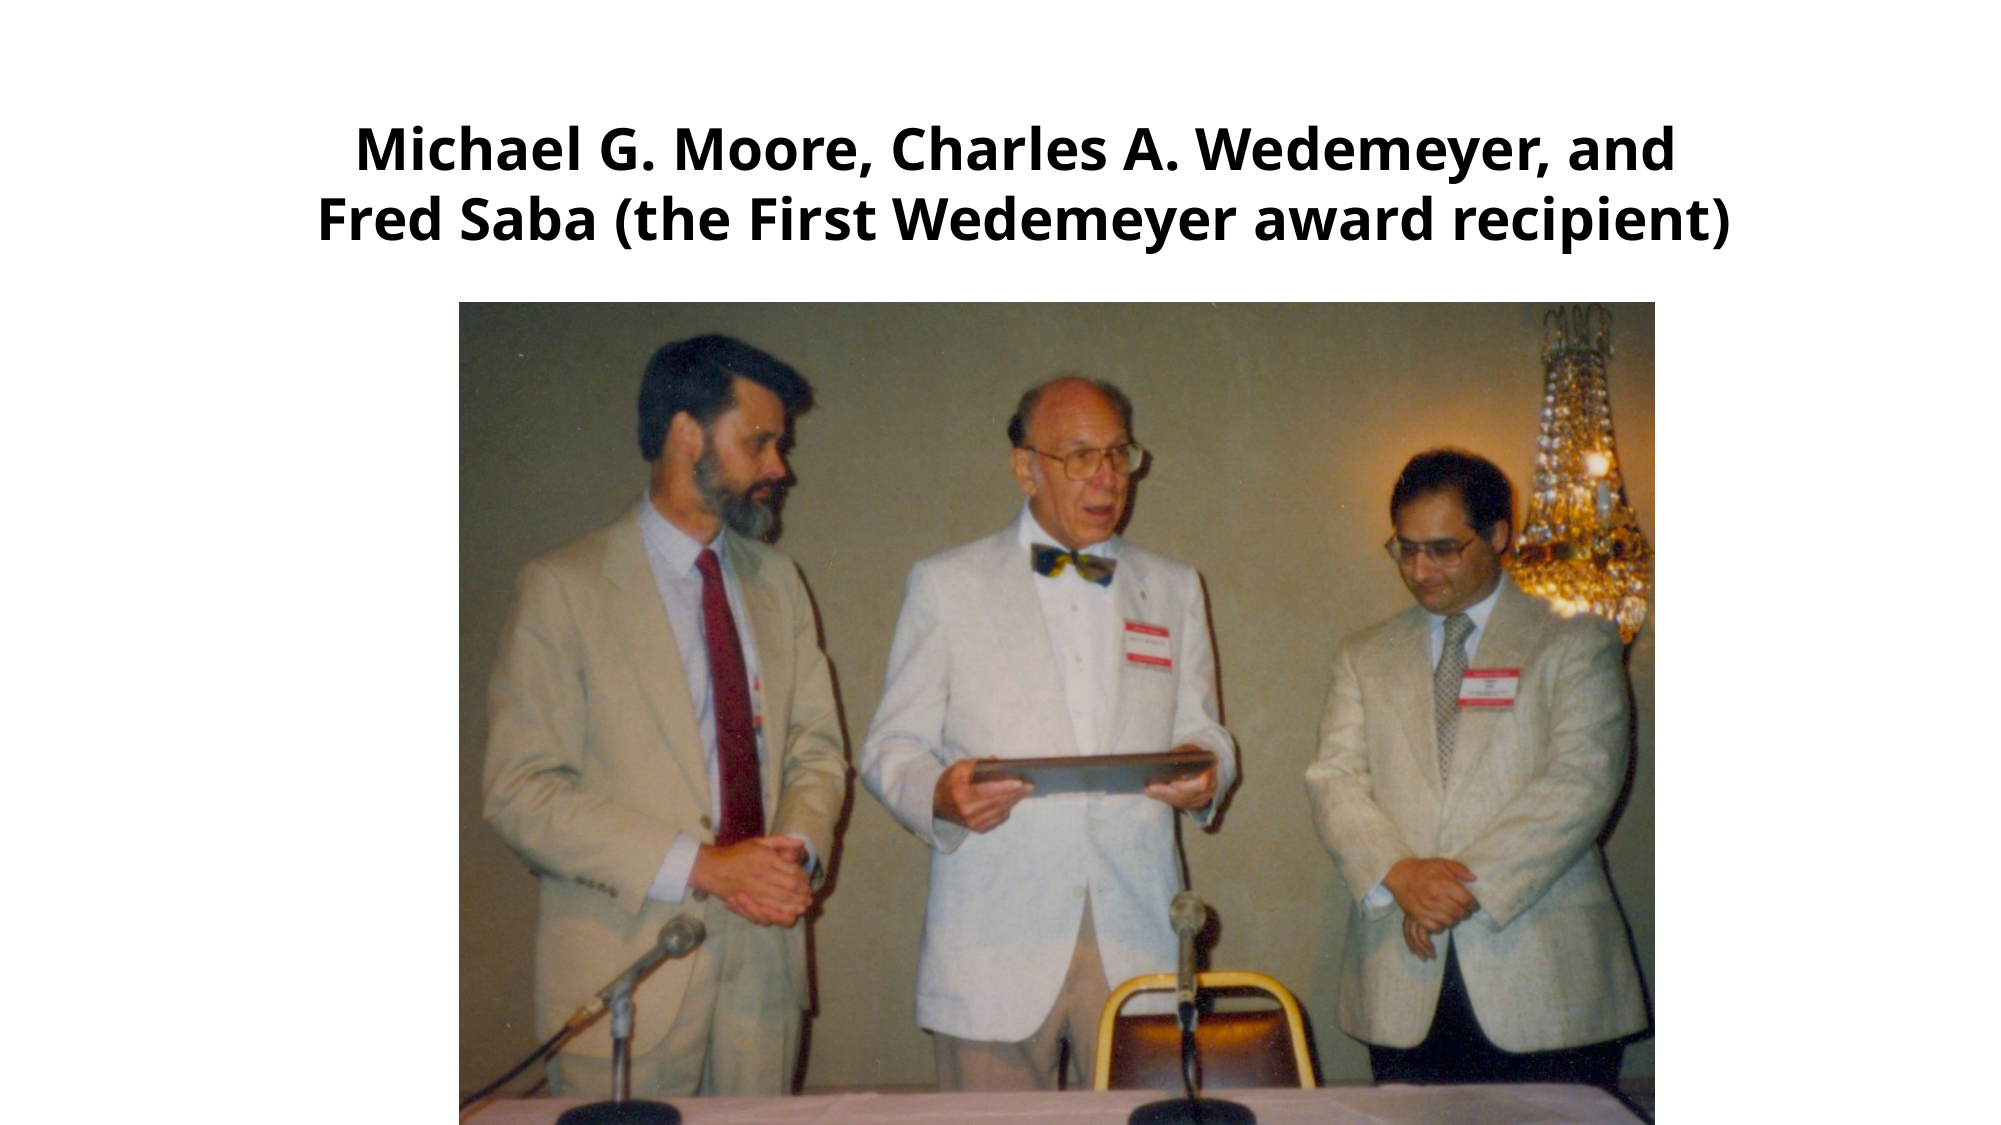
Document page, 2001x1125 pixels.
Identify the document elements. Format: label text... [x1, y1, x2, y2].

title Michael G. Moore, Charles A. Wedemeyer, and Fred Saba (the First Wedemeyer award recipient) [173, 91, 1874, 273]
picture [459, 302, 1656, 1125]
